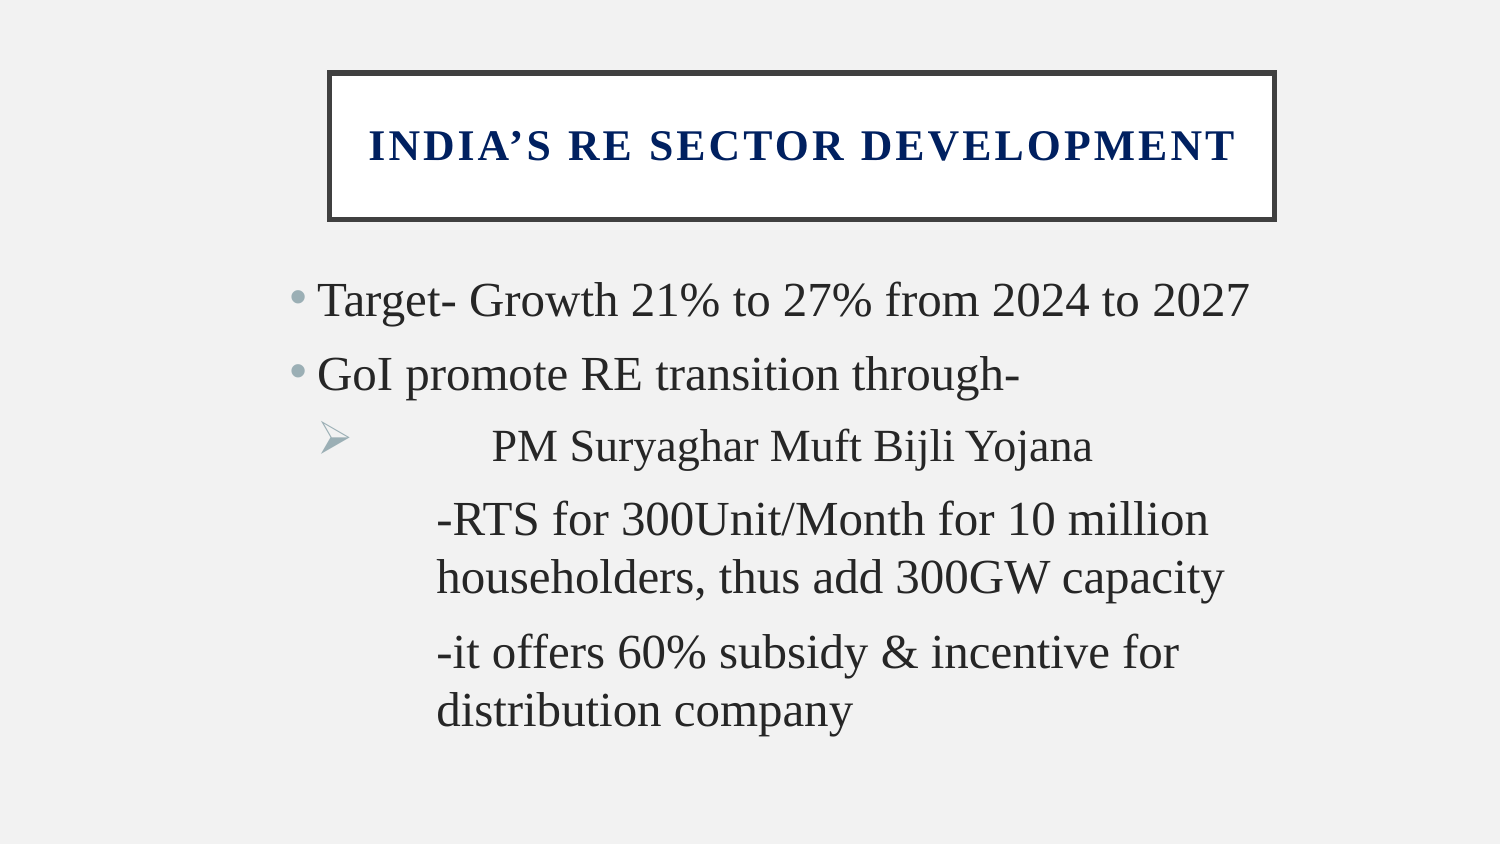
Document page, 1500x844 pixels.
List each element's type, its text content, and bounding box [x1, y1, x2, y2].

title INDIA’S RE SECTOR DEVELOPMENT [327, 70, 1277, 222]
list Target- Growth 21% to 27% from 2024 to 2027 GoI promote RE transition through- PM Suryaghar Muft Bijli Yojana -RTS for 300Unit/Month for 10 million householders, thus add 300GW capacity -it offers 60% subsidy & incentive for distribution company [274, 259, 1330, 821]
